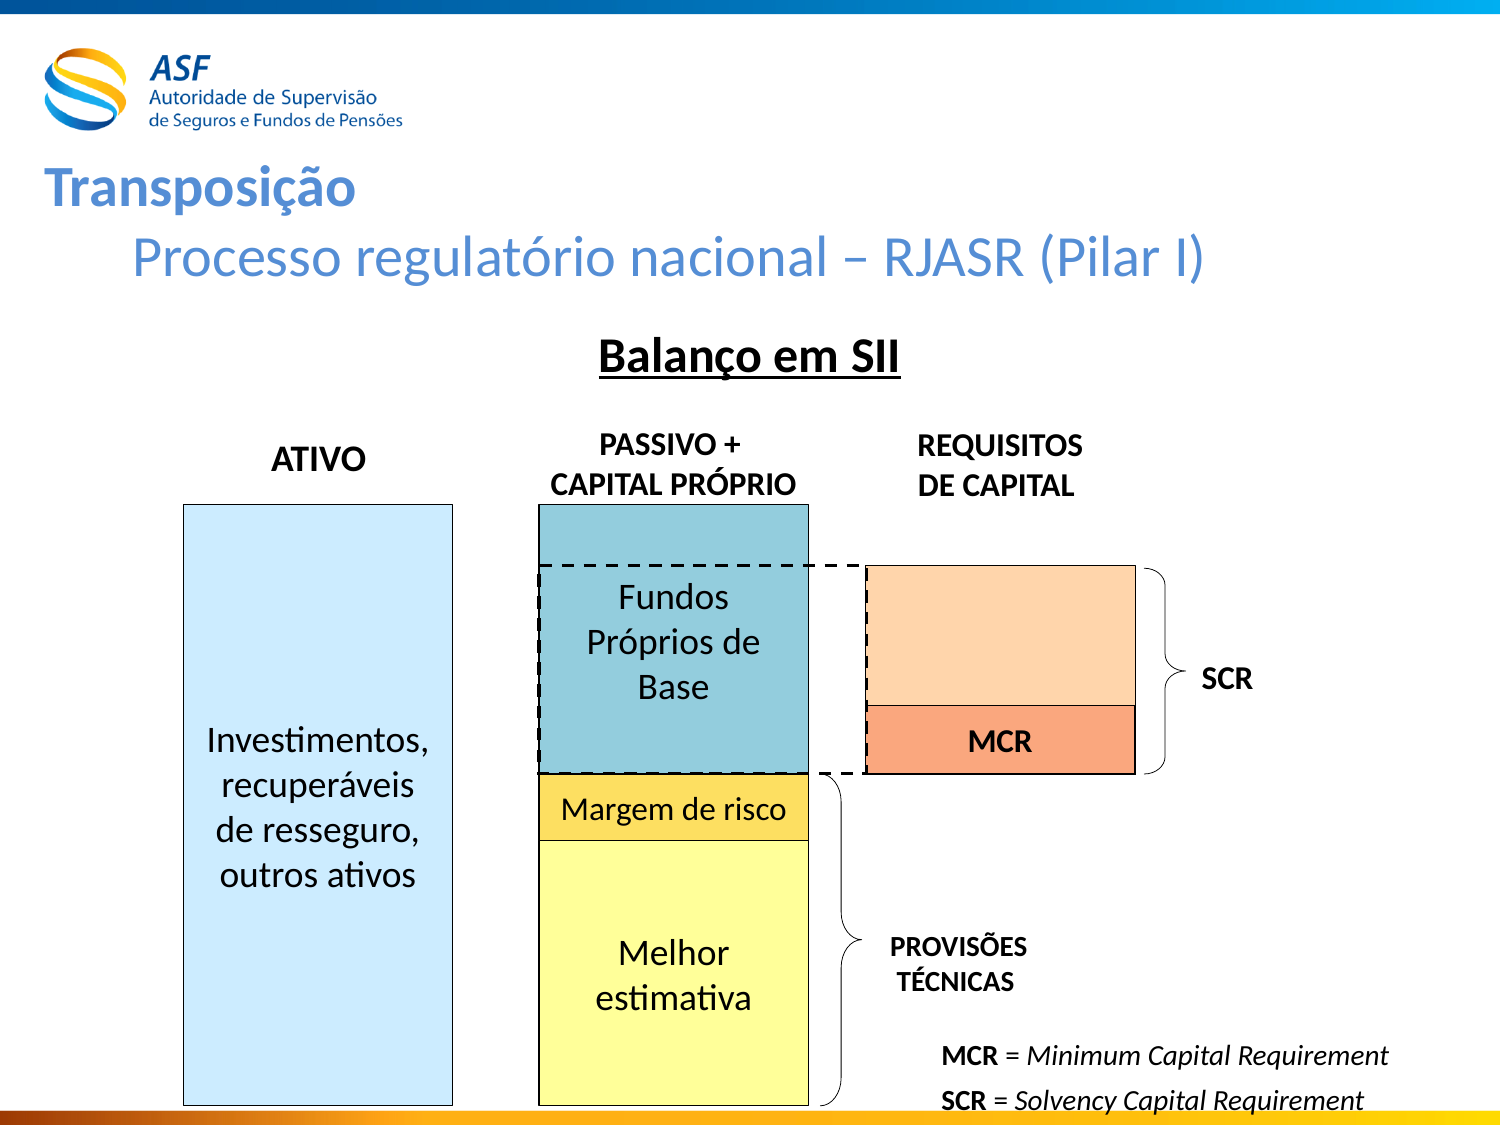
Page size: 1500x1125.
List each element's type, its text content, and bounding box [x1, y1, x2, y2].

text_box Fundos Próprios de Base [538, 504, 809, 774]
title Transposição Processo regulatório nacional – RJASR (Pilar I) [29, 140, 1471, 297]
text_box [1144, 568, 1186, 774]
text_box [820, 773, 862, 1106]
text_box MCR = Minimum Capital Requirement SCR = Solvency Capital Requirement [926, 1018, 1477, 1106]
text_box Melhor estimativa [538, 841, 809, 1106]
text_box Margem de risco [538, 774, 809, 841]
text_box [539, 565, 867, 774]
text_box SCR [1201, 656, 1254, 697]
text_box Investimentos, recuperáveis de resseguro, outros ativos [183, 504, 453, 1106]
text_box REQUISITOS DE CAPITAL [900, 422, 1101, 503]
picture [0, 0, 1500, 1125]
text_box ATIVO [226, 434, 411, 480]
text_box [867, 565, 1136, 706]
text_box PASSIVO + CAPITAL PRÓPRIO [538, 422, 809, 502]
text_box MCR [867, 706, 1136, 774]
text_box PROVISÕES TÉCNICAS [867, 926, 1051, 997]
list Balanço em SII [29, 314, 1471, 398]
